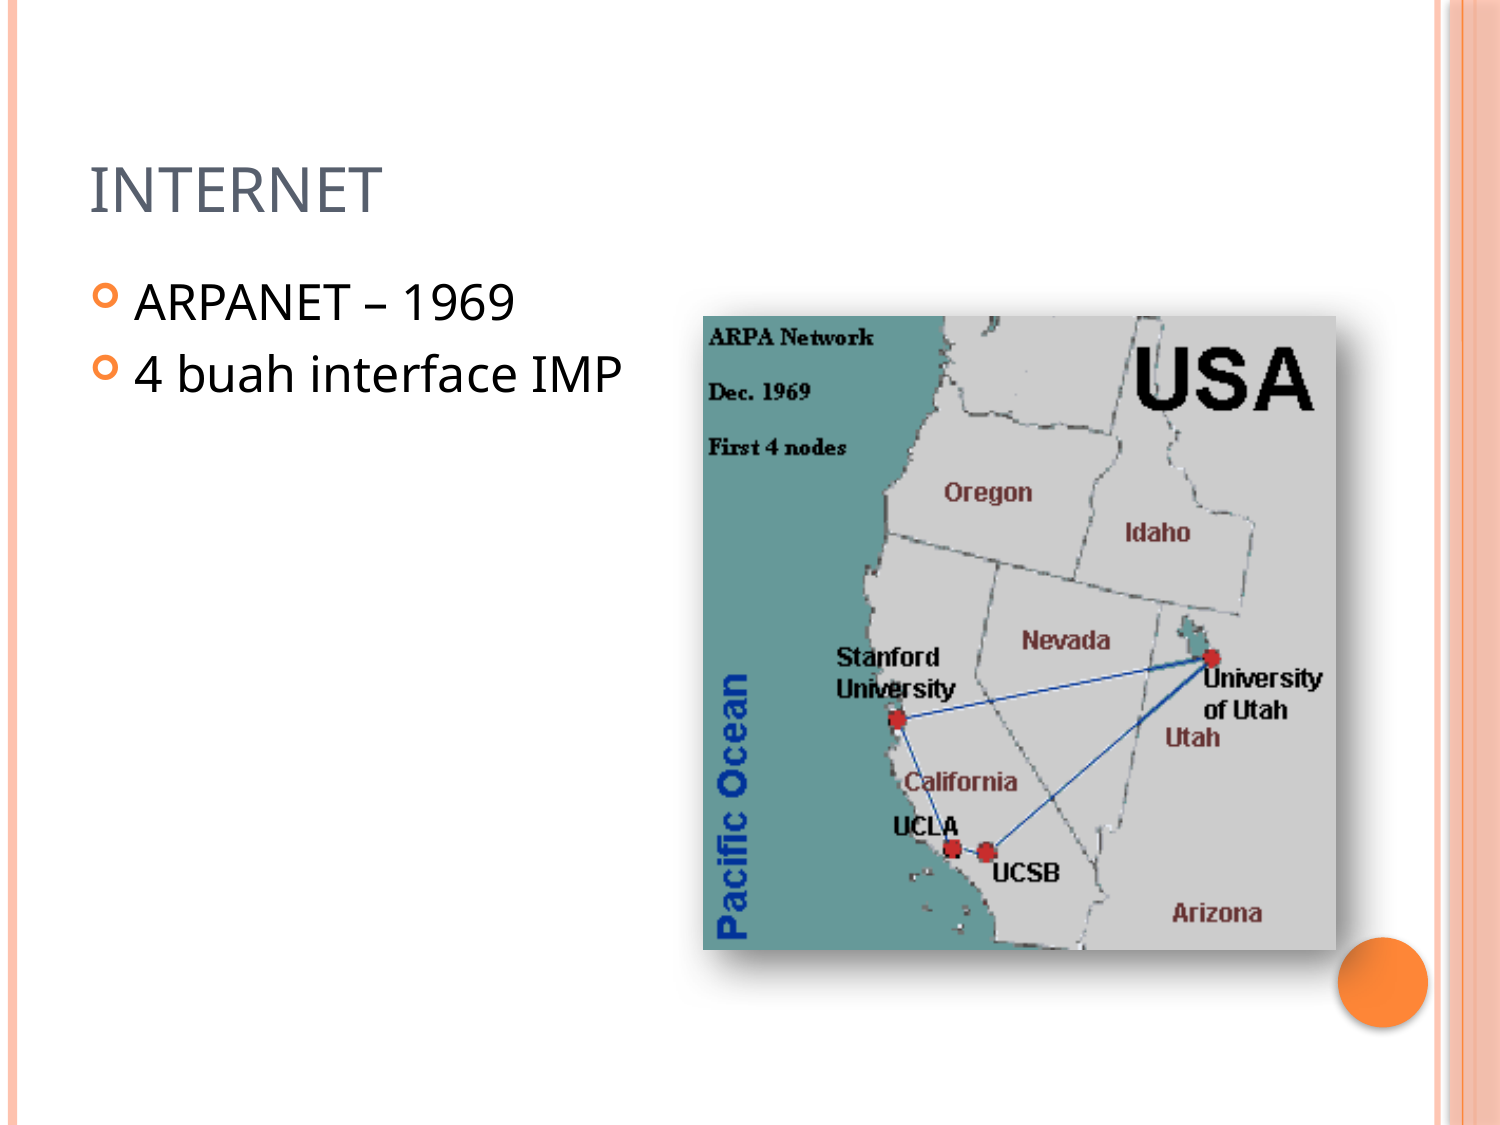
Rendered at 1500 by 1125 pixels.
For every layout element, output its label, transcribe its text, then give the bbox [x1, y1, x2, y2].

title Internet [75, 45, 1300, 233]
picture [702, 315, 1337, 950]
list ARPANET – 1969 4 buah interface IMP [75, 262, 1300, 1062]
